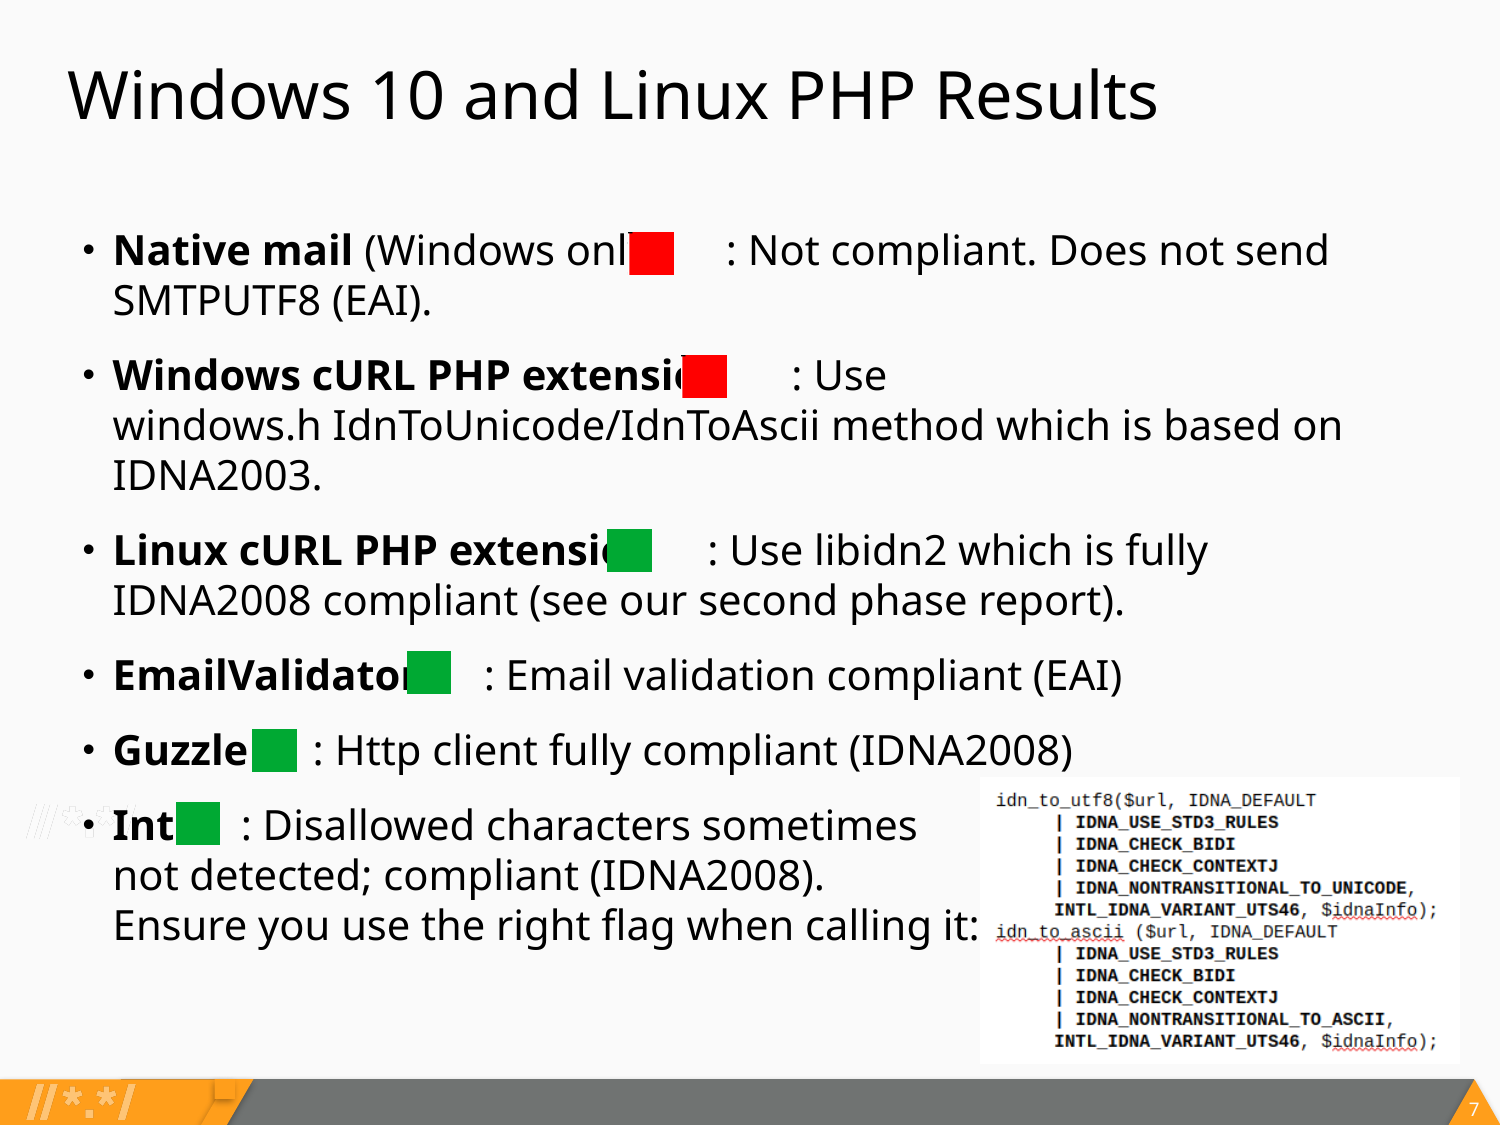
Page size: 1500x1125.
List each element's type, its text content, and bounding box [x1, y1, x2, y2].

picture [607, 528, 652, 572]
picture [681, 355, 728, 399]
picture [175, 801, 221, 845]
picture [628, 232, 675, 275]
picture [406, 650, 452, 694]
picture [979, 777, 1461, 1065]
list Native mail (Windows only) : Not compliant. Does not send SMTPUTF8 (EAI). Windows cURL PHP extension : Use windows.h IdnToUnicode/IdnToAscii method which is based on IDNA2003. Linux cURL PHP extension : Use libidn2 which is fully IDNA2008 compliant (see our second phase report). EmailValidator : Email validation compliant (EAI) Guzzle : Http client fully compliant (IDNA2008) Intl : Disallowed characters sometimes not detected; compliant (IDNA2008). Ensure you use the right flag when calling it: [52, 216, 1439, 975]
picture [252, 729, 297, 773]
title Windows 10 and Linux PHP Results [52, 45, 1439, 216]
